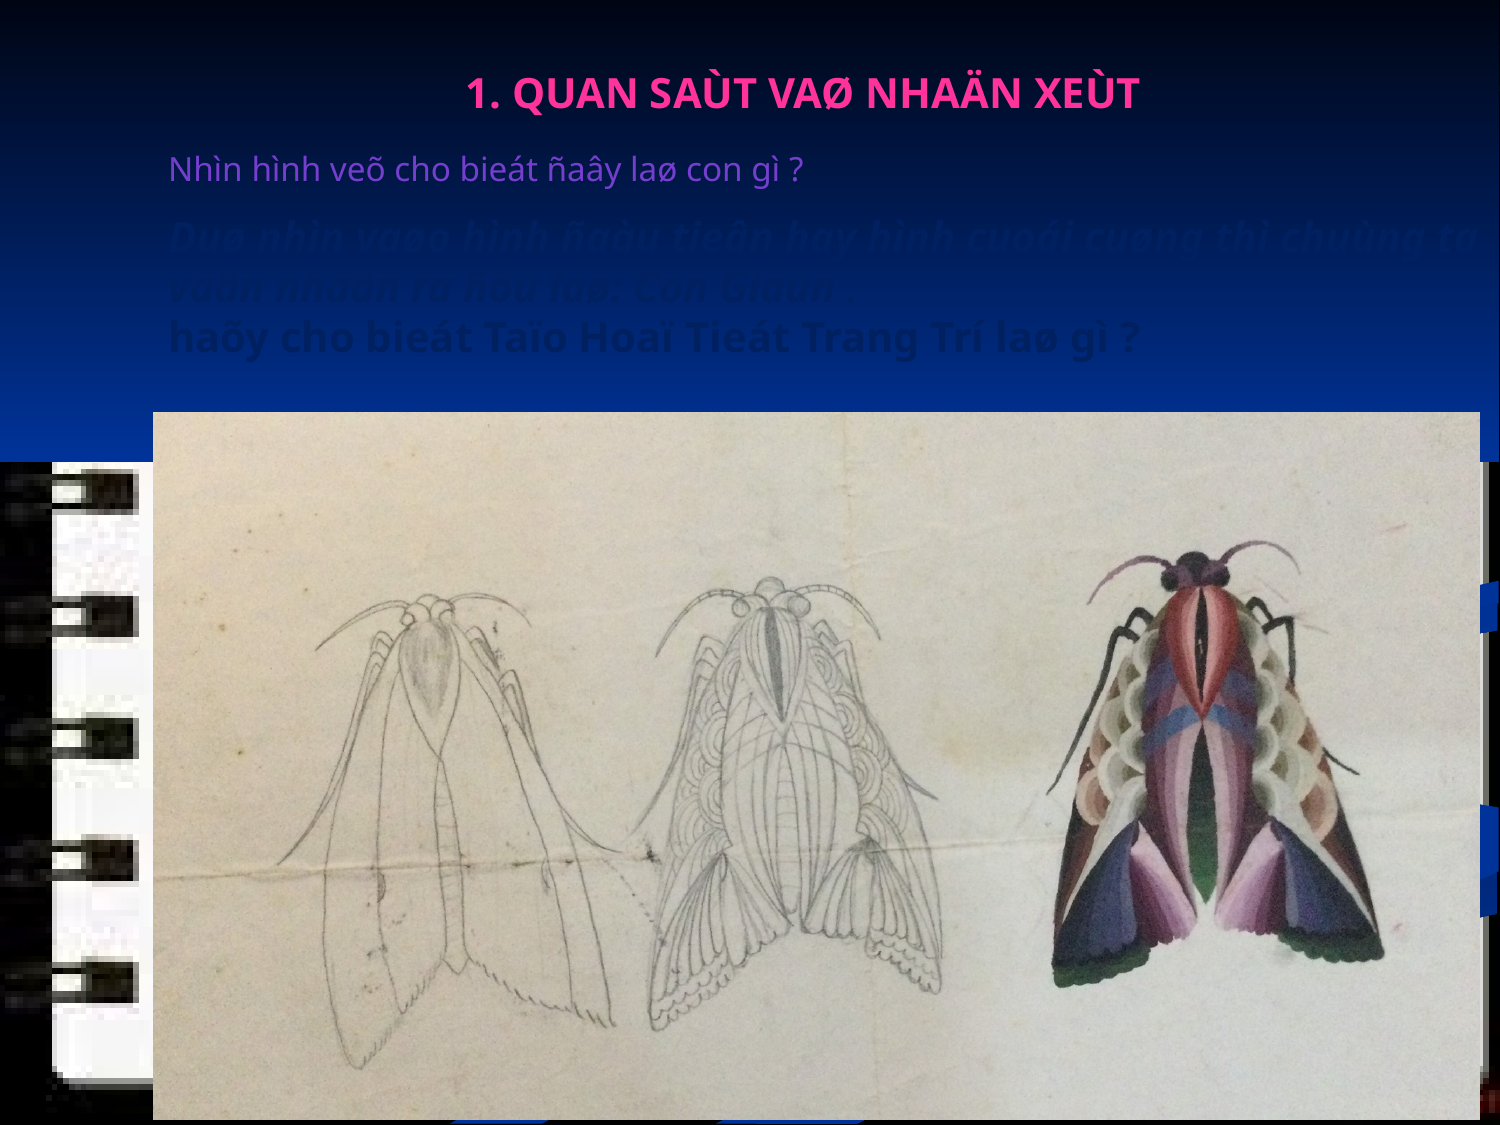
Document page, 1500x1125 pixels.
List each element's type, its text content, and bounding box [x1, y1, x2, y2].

text_box Nhìn hình veõ cho bieát ñaây laø con gì ? [153, 140, 1500, 203]
title 1. QUAN SAÙT VAØ NHAÄN XEÙT [128, 0, 1479, 189]
picture [0, 412, 1500, 1125]
text_box Duø nhìn vaøo hình ñaàu tieân hay hình cuoái cuøng thì chuùng ta vaãn nhaän ra ñoù laø: Con Giaùn . haõy cho bieát Taïo Hoaï Tieát Trang Trí laø gì ? [153, 203, 1500, 419]
